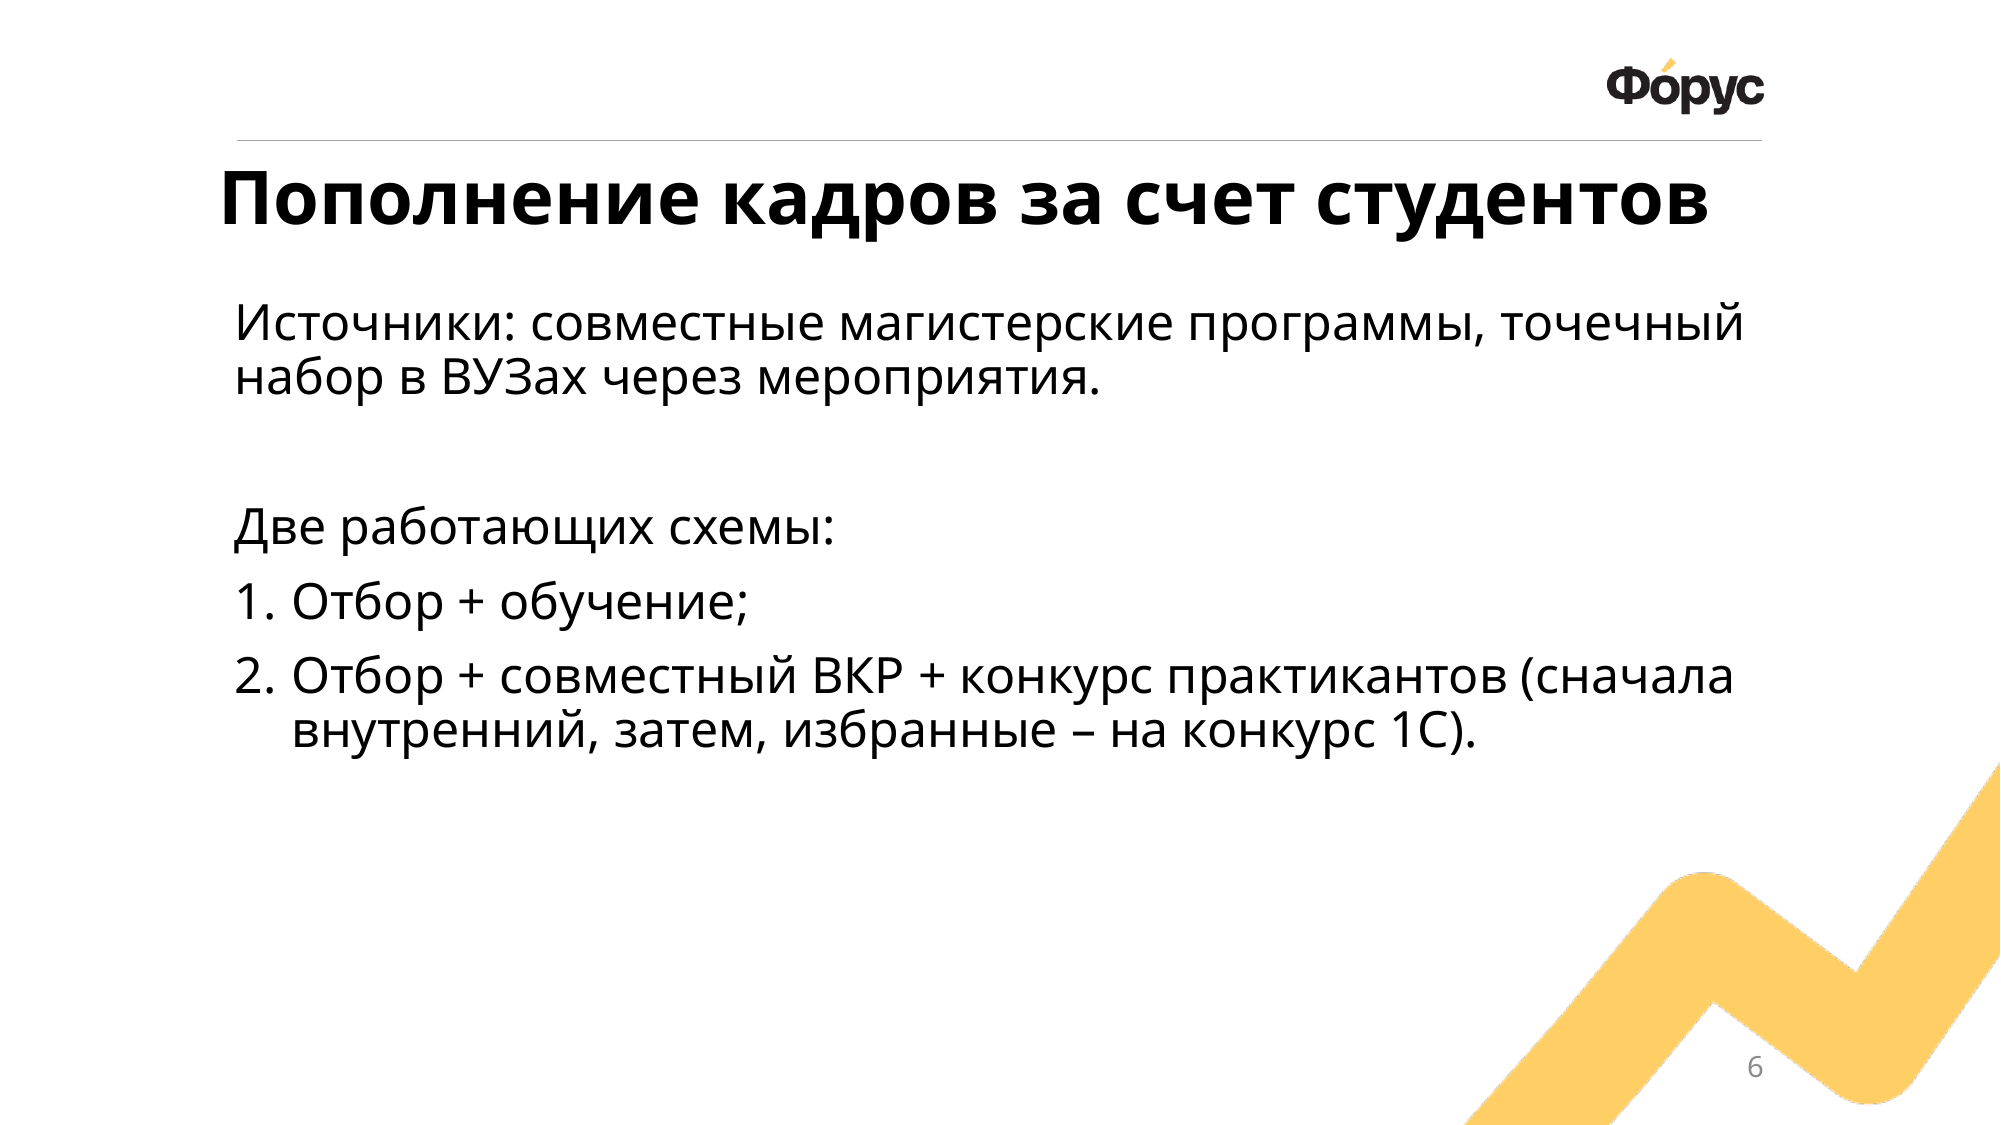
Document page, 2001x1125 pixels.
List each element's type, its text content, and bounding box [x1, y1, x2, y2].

list Источники: совместные магистерские программы, точечный набор в ВУЗах через мероприятия. Две работающих схемы: Отбор + обучение; Отбор + совместный ВКР + конкурс практикантов (сначала внутренний, затем, избранные – на конкурс 1С). [234, 297, 1763, 988]
title Пополнение кадров за счет студентов [218, 160, 1743, 242]
picture [1607, 58, 1764, 115]
picture [1424, 759, 2000, 1125]
slide_number 6 [1678, 1038, 1764, 1098]
